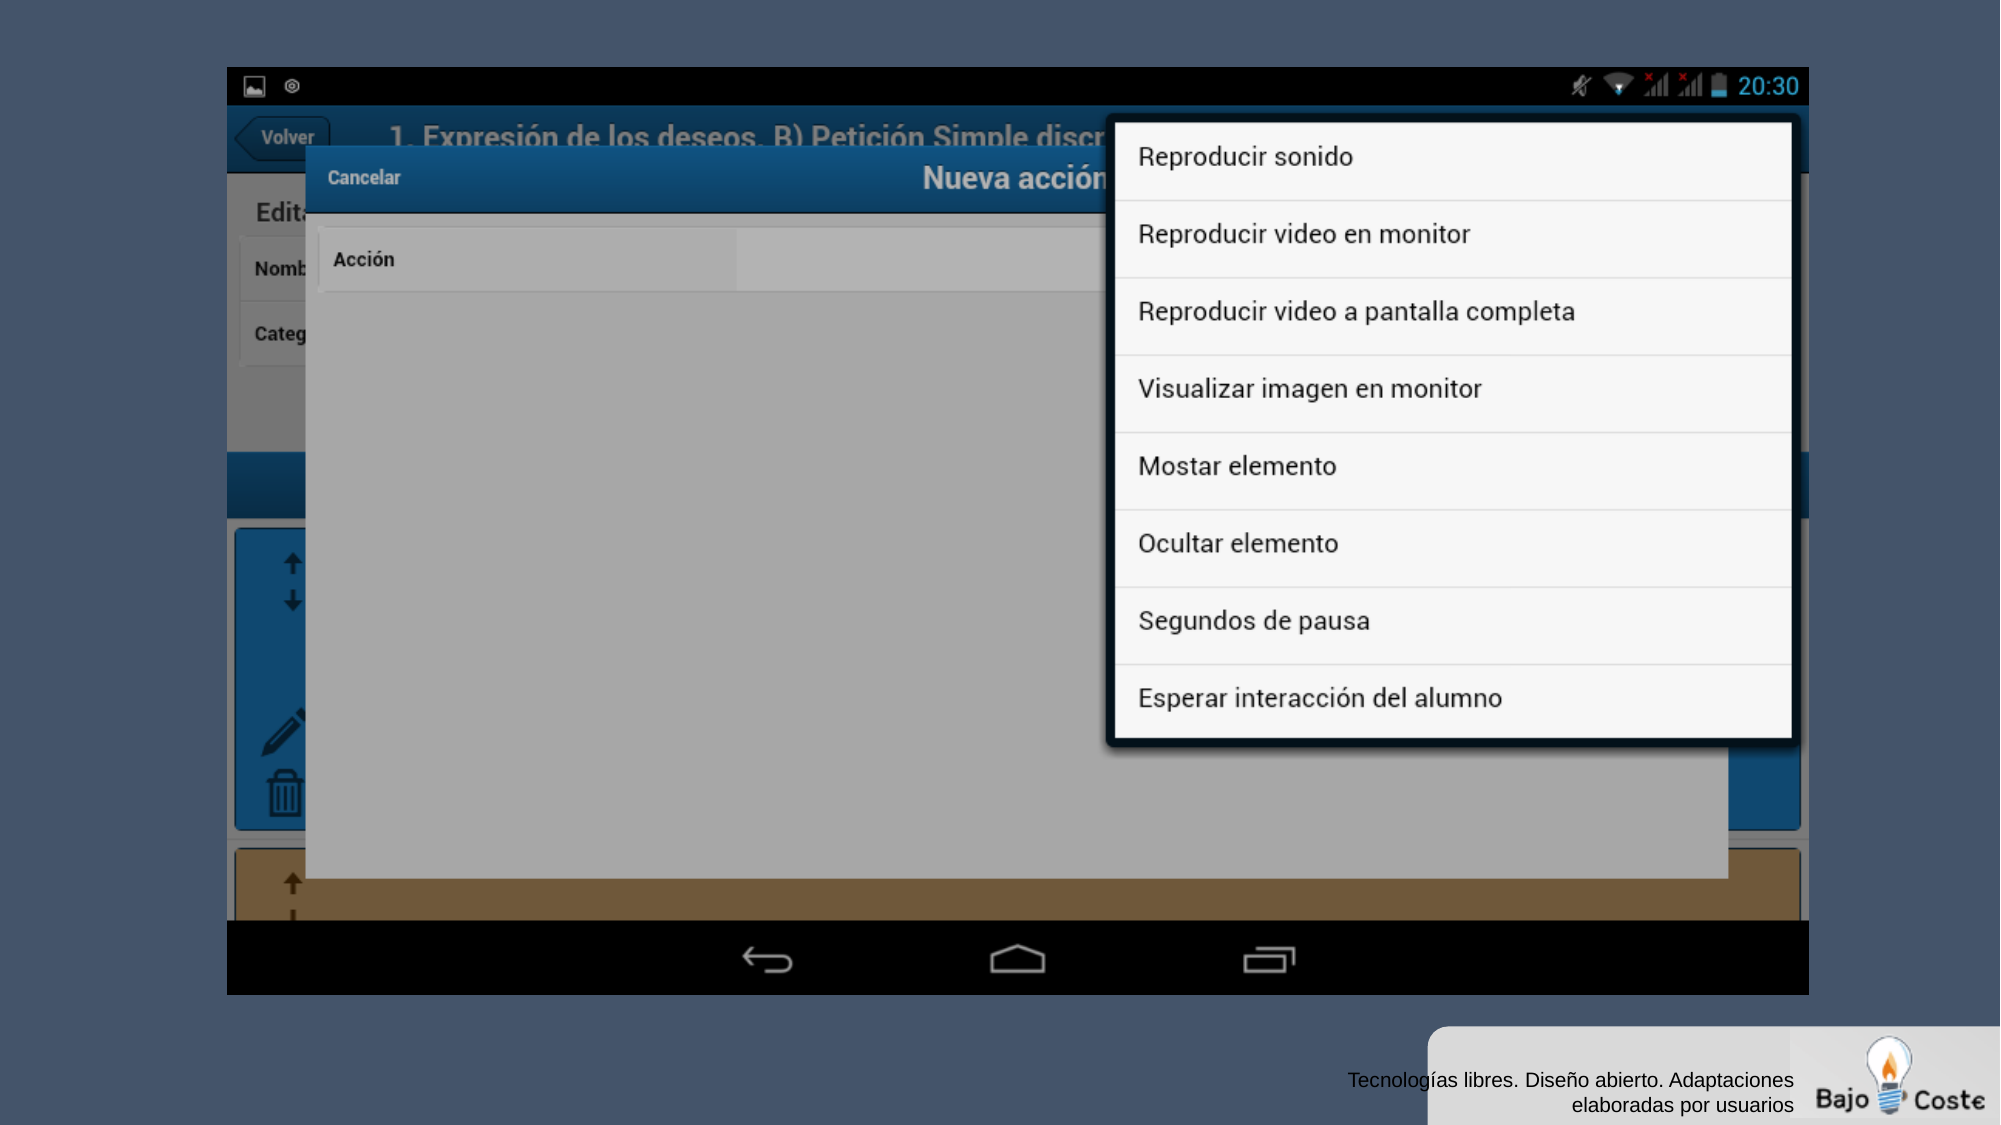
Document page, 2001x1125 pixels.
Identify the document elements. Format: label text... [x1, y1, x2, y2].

text_box Tecnologías libres. Diseño abierto. Adaptaciones elaboradas por usuarios [1329, 1059, 1809, 1125]
picture [1790, 1027, 1999, 1118]
picture [227, 67, 1810, 995]
text_box [1426, 1025, 2000, 1125]
